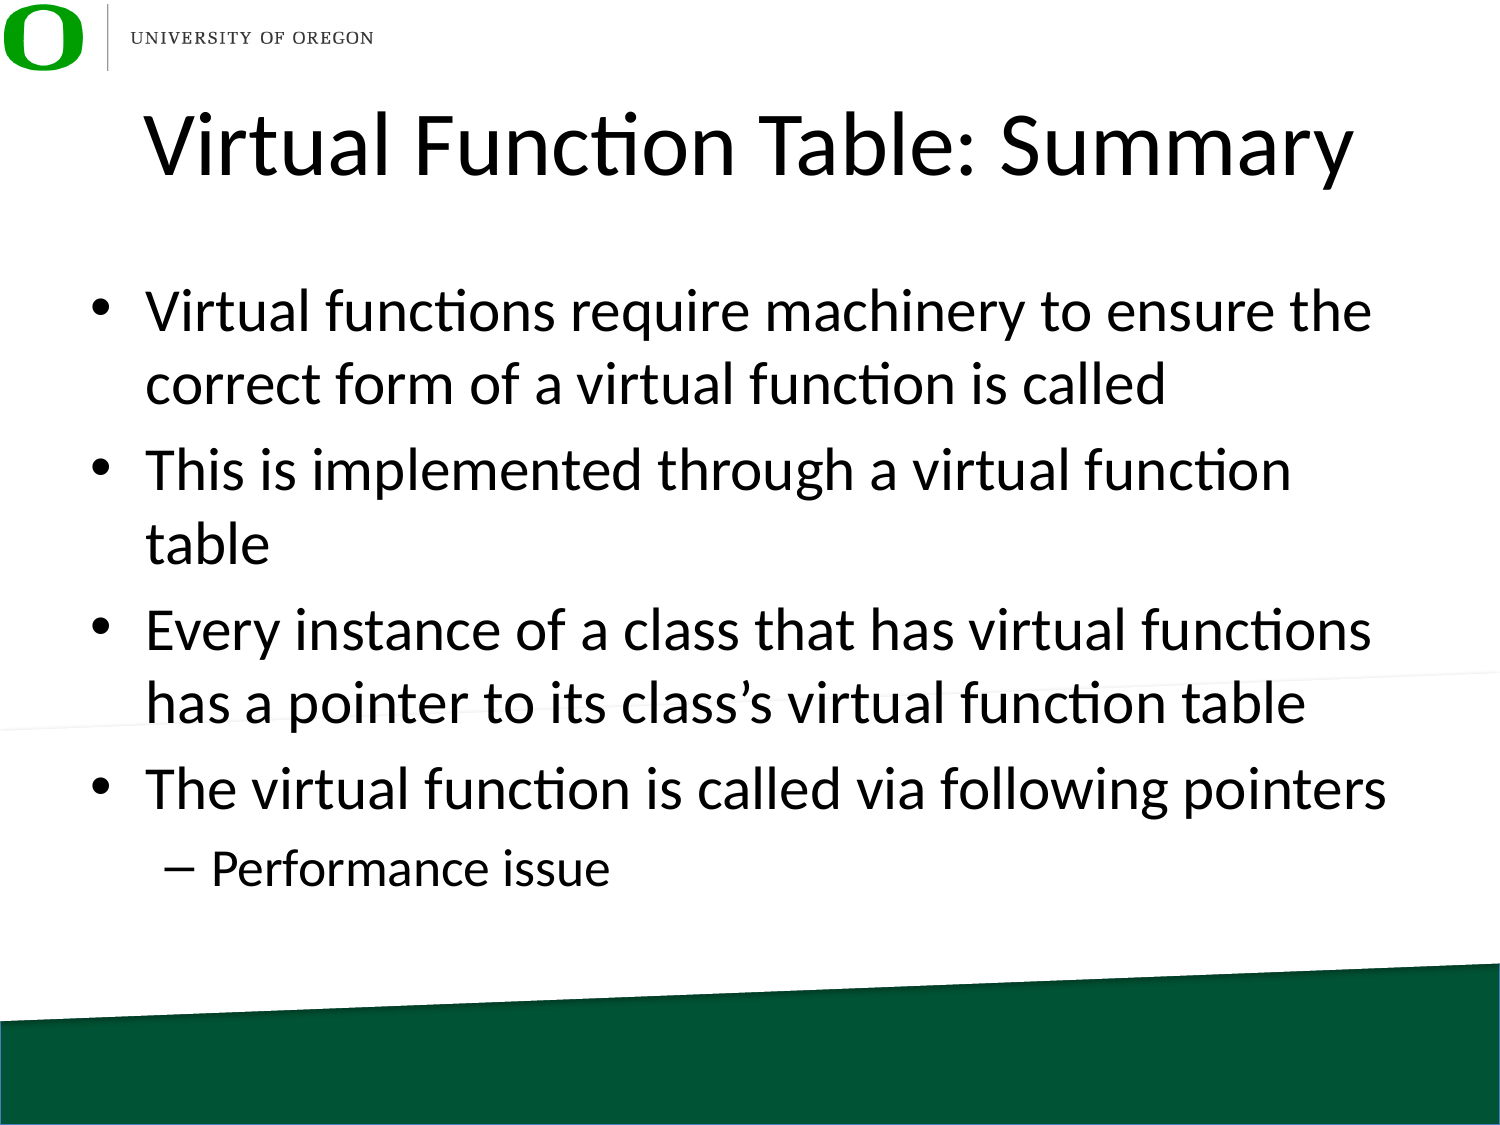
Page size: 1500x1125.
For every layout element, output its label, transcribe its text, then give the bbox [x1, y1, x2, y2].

picture [4, 4, 373, 71]
list Virtual functions require machinery to ensure the correct form of a virtual function is called This is implemented through a virtual function table Every instance of a class that has virtual functions has a pointer to its class’s virtual function table The virtual function is called via following pointers Performance issue [75, 262, 1425, 1005]
title Virtual Function Table: Summary [75, 45, 1425, 233]
